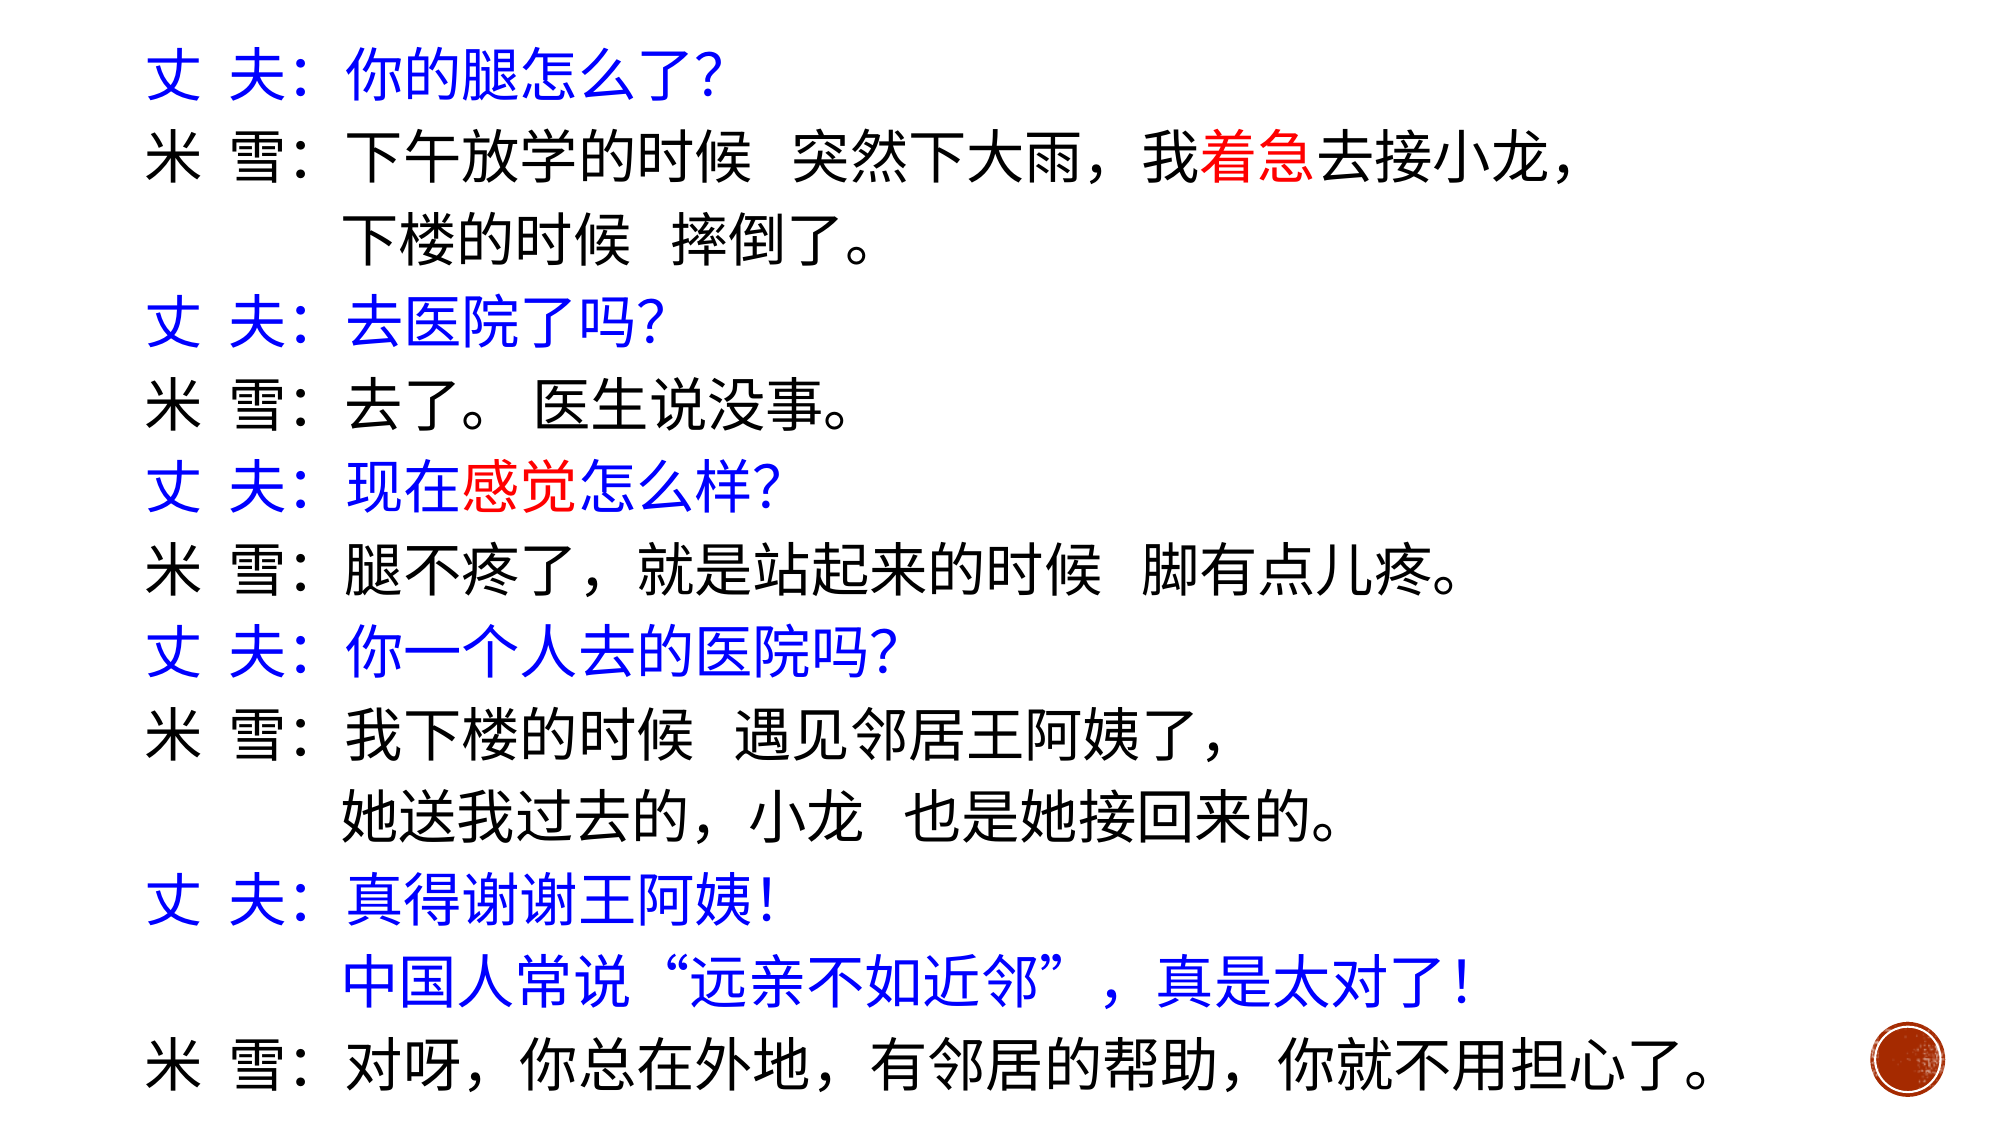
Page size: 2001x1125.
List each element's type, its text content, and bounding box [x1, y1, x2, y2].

list 丈 夫：你的腿怎么了？ 米 雪：下午放学的时候 突然下大雨，我着急去接小龙， 下楼的时候 摔倒了。 丈 夫：去医院了吗？ 米 雪：去了。 医生说没事。 丈 夫：现在感觉怎么样？ 米 雪：腿不疼了，就是站起来的时候 脚有点儿疼。 丈 夫：你一个人去的医院吗？ 米 雪：我下楼的时候 遇见邻居王阿姨了， 她送我过去的，小龙 也是她接回来的。 丈 夫：真得谢谢王阿姨！ 中国人常说“远亲不如近邻”，真是太对了！ 米 雪：对呀，你总在外地，有邻居的帮助，你就不用担心了。 [129, 30, 2000, 1125]
